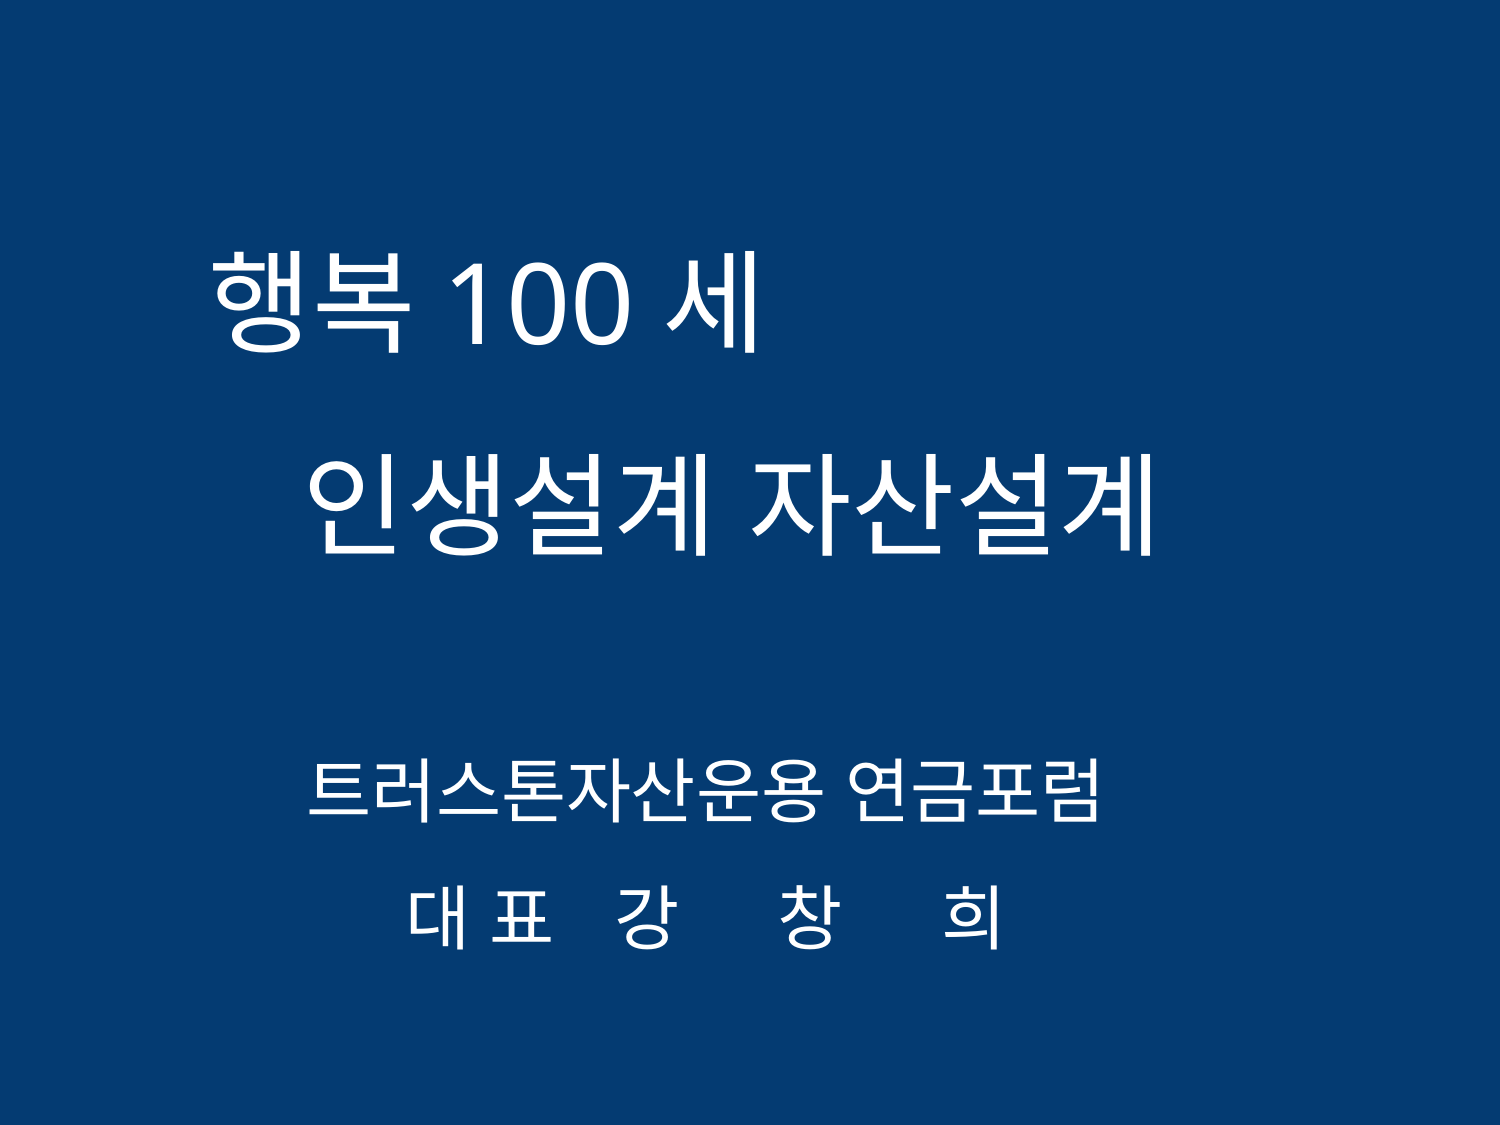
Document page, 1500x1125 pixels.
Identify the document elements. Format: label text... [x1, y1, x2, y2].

text_box 트러스톤자산운용 연금포럼 대 표 강 창 희 [187, 712, 1225, 950]
text_box 행복100세 인생설계 자산설계 [150, 164, 1250, 538]
